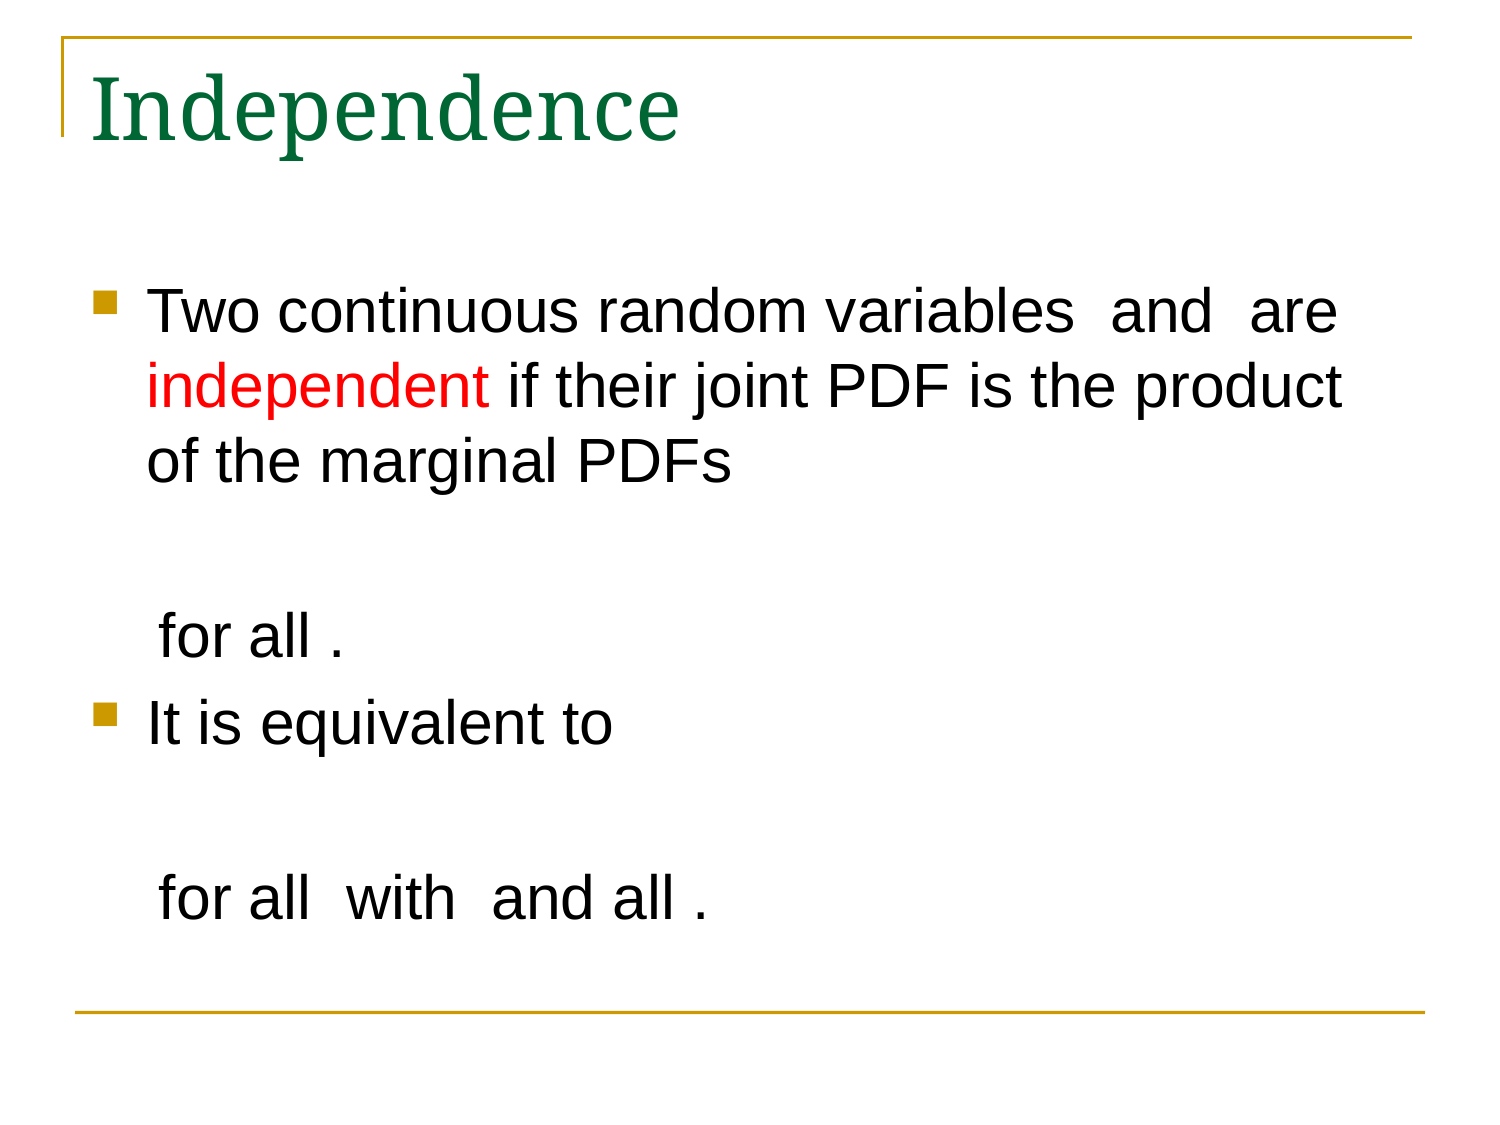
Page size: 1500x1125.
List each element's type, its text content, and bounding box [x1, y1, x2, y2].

title Independence [75, 45, 1425, 233]
